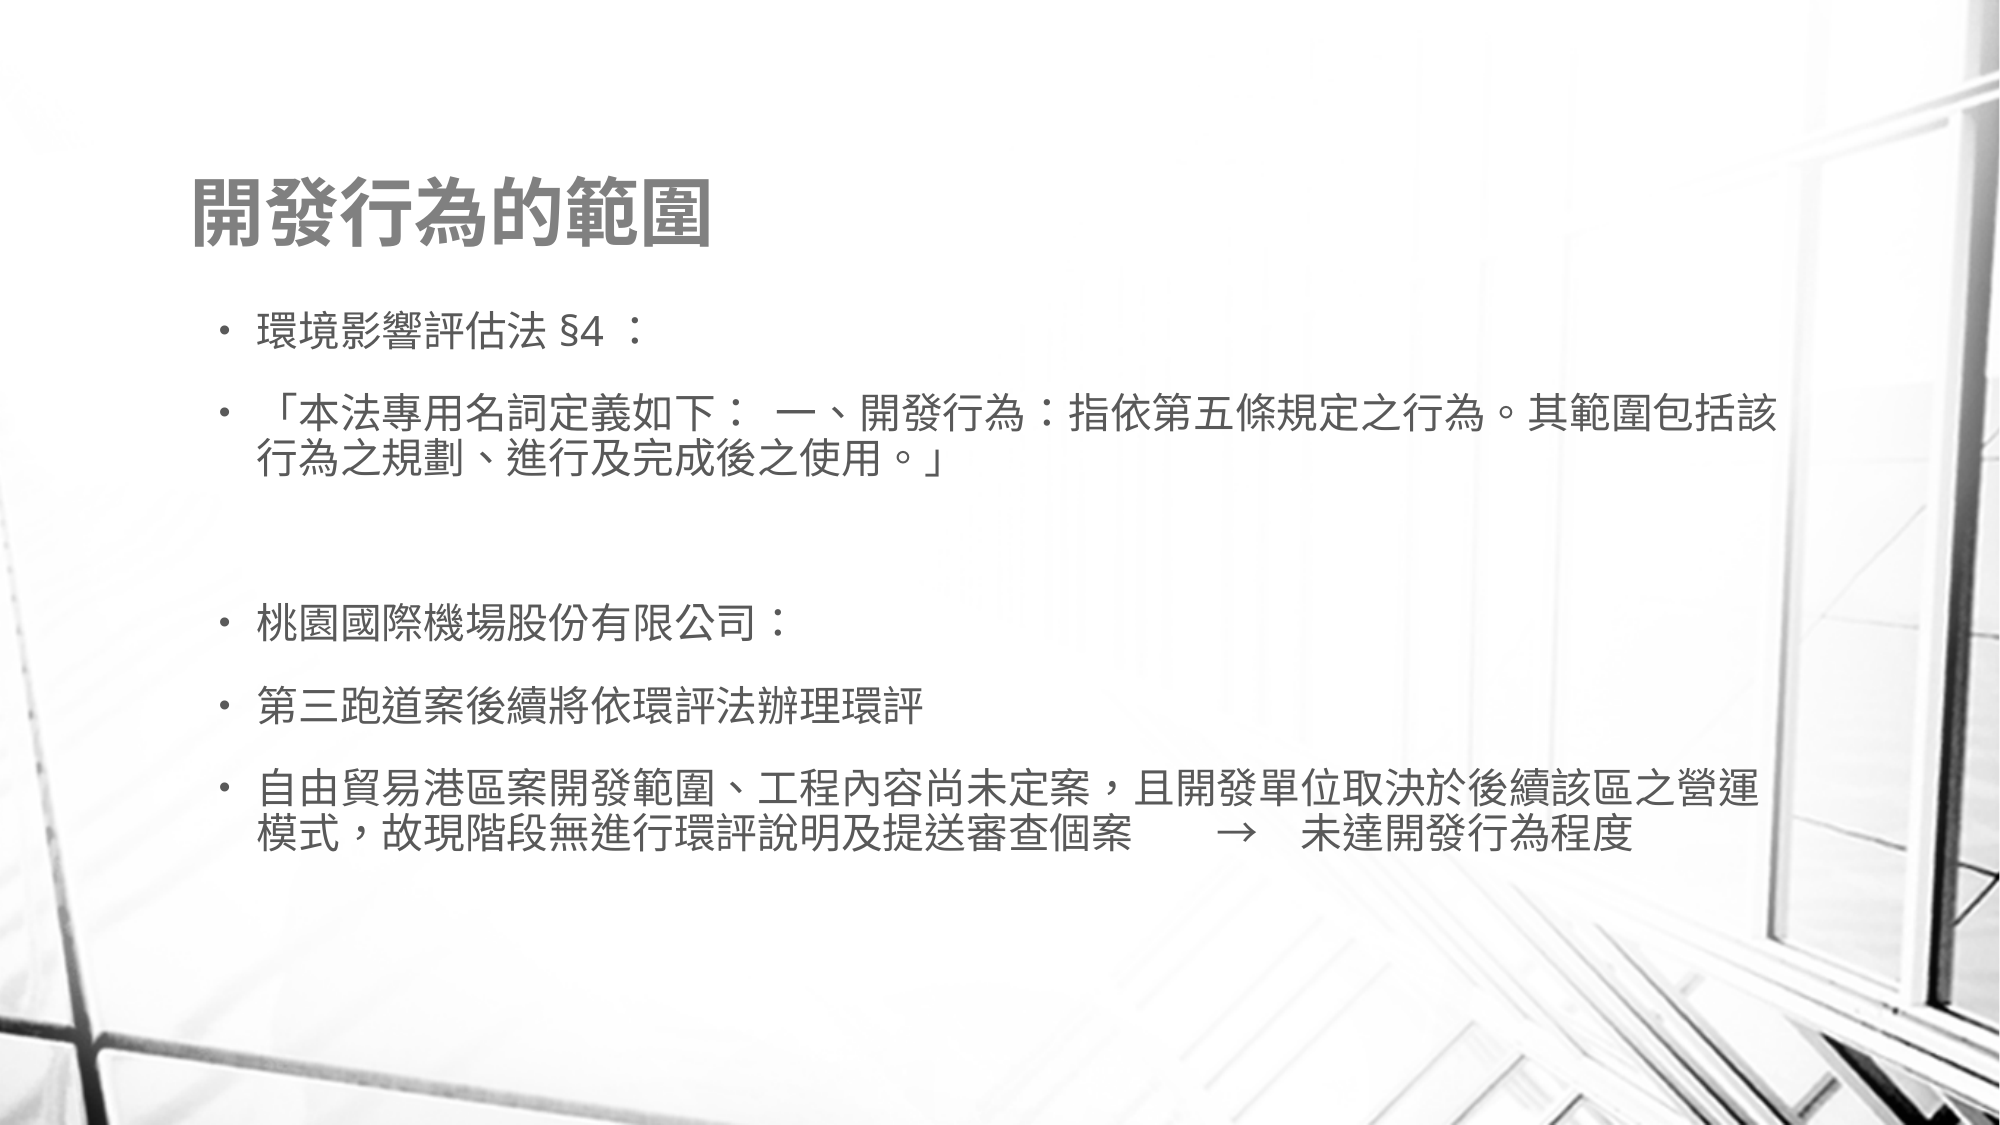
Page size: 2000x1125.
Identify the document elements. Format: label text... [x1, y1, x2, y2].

list 環境影響評估法§4： 「本法專用名詞定義如下： 一、開發行為：指依第五條規定之行為。其範圍包括該行為之規劃、進行及完成後之使用。」 桃園國際機場股份有限公司： 第三跑道案後續將依環評法辦理環評 自由貿易港區案開發範圍、工程內容尚未定案，且開發單位取決於後續該區之營運模式，故現階段無進行環評說明及提送審查個案 → 未達開發行為程度 [196, 302, 1802, 991]
title 開發行為的範圍 [174, 87, 1600, 263]
picture [0, 0, 2000, 1125]
